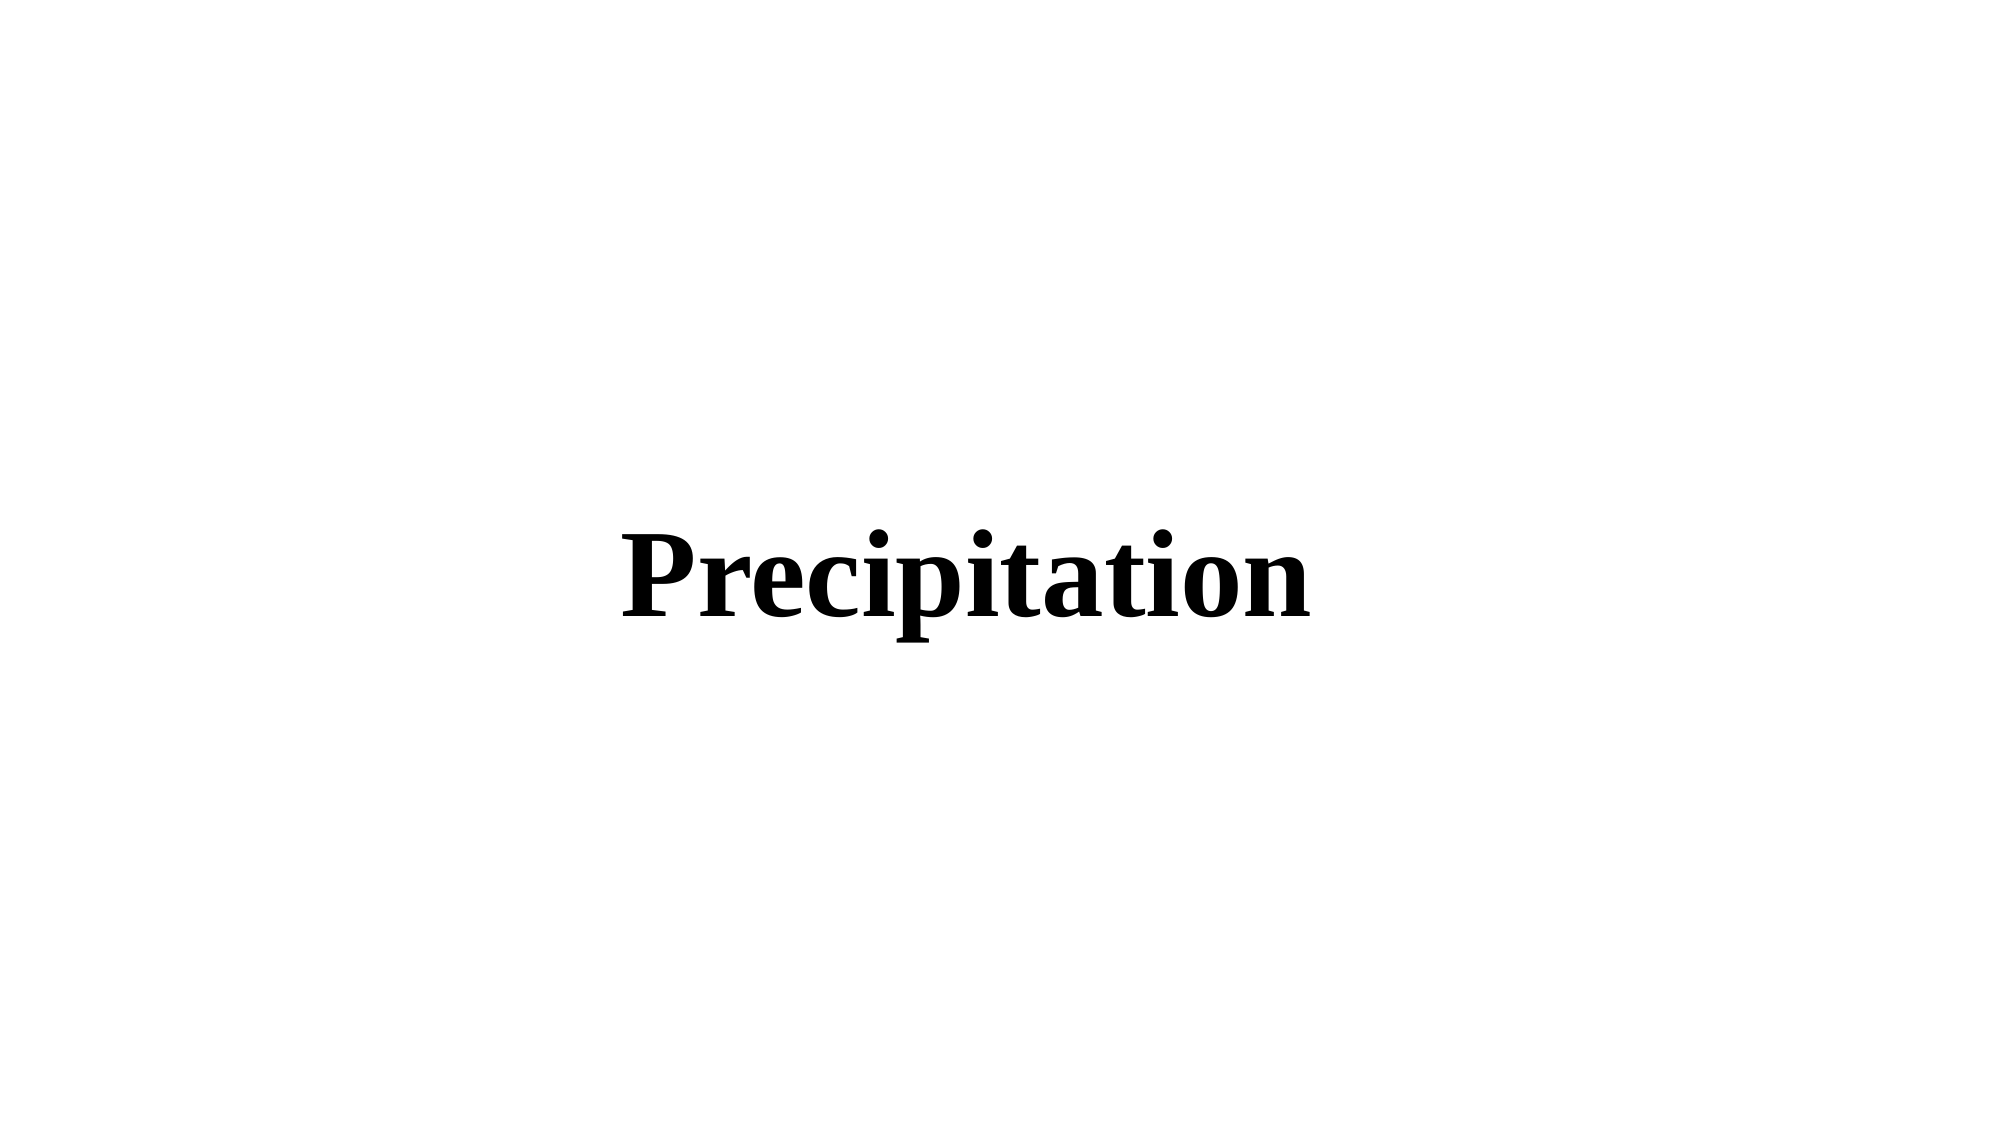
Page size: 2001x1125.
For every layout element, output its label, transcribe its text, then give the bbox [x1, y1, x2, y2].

title Precipitation [549, 480, 1385, 652]
